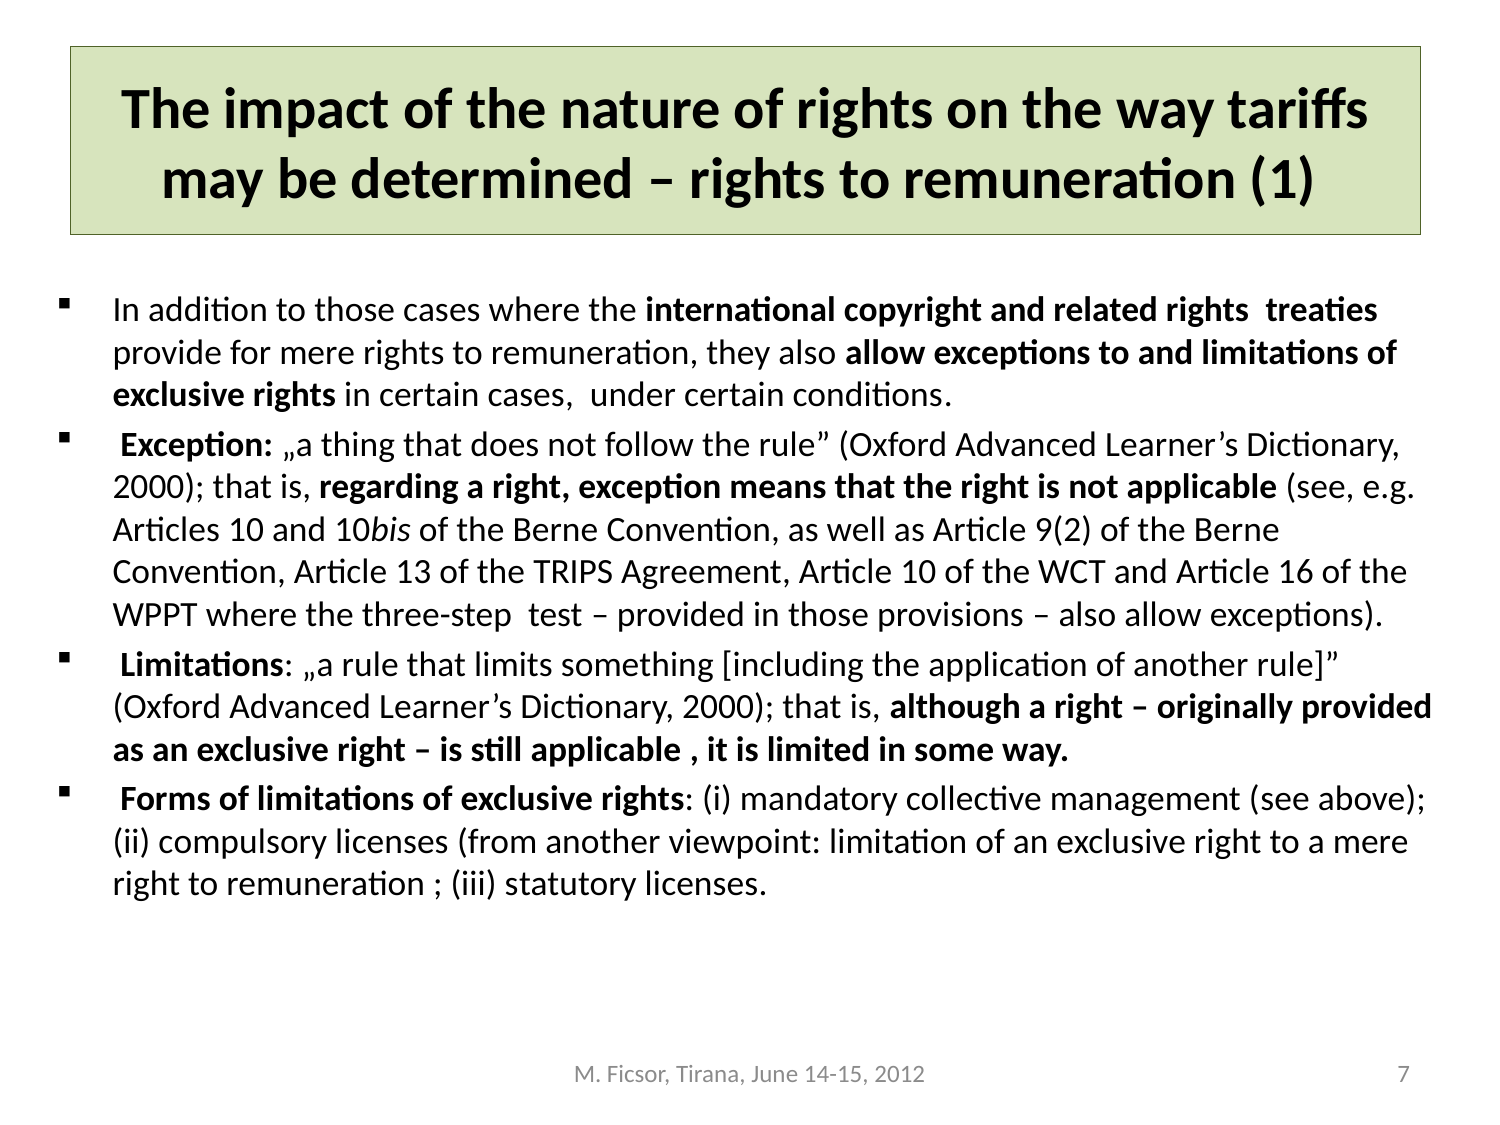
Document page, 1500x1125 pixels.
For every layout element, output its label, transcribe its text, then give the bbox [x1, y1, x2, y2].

list In addition to those cases where the international copyright and related rights treaties provide for mere rights to remuneration, they also allow exceptions to and limitations of exclusive rights in certain cases, under certain conditions. Exception: „a thing that does not follow the rule” (Oxford Advanced Learner’s Dictionary, 2000); that is, regarding a right, exception means that the right is not applicable (see, e.g. Articles 10 and 10bis of the Berne Convention, as well as Article 9(2) of the Berne Convention, Article 13 of the TRIPS Agreement, Article 10 of the WCT and Article 16 of the WPPT where the three-step test – provided in those provisions – also allow exceptions). Limitations: „a rule that limits something [including the application of another rule]” (Oxford Advanced Learner’s Dictionary, 2000); that is, although a right – originally provided as an exclusive right – is still applicable , it is limited in some way. Forms of limitations of exclusive rights: (i) mandatory collective management (see above); (ii) compulsory licenses (from another viewpoint: limitation of an exclusive right to a mere right to remuneration ; (iii) statutory licenses. [41, 278, 1454, 1032]
title The impact of the nature of rights on the way tariffs may be determined – rights to remuneration (1) [70, 46, 1421, 235]
slide_number 7 [1074, 1042, 1425, 1103]
footer M. Ficsor, Tirana, June 14-15, 2012 [512, 1042, 988, 1103]
